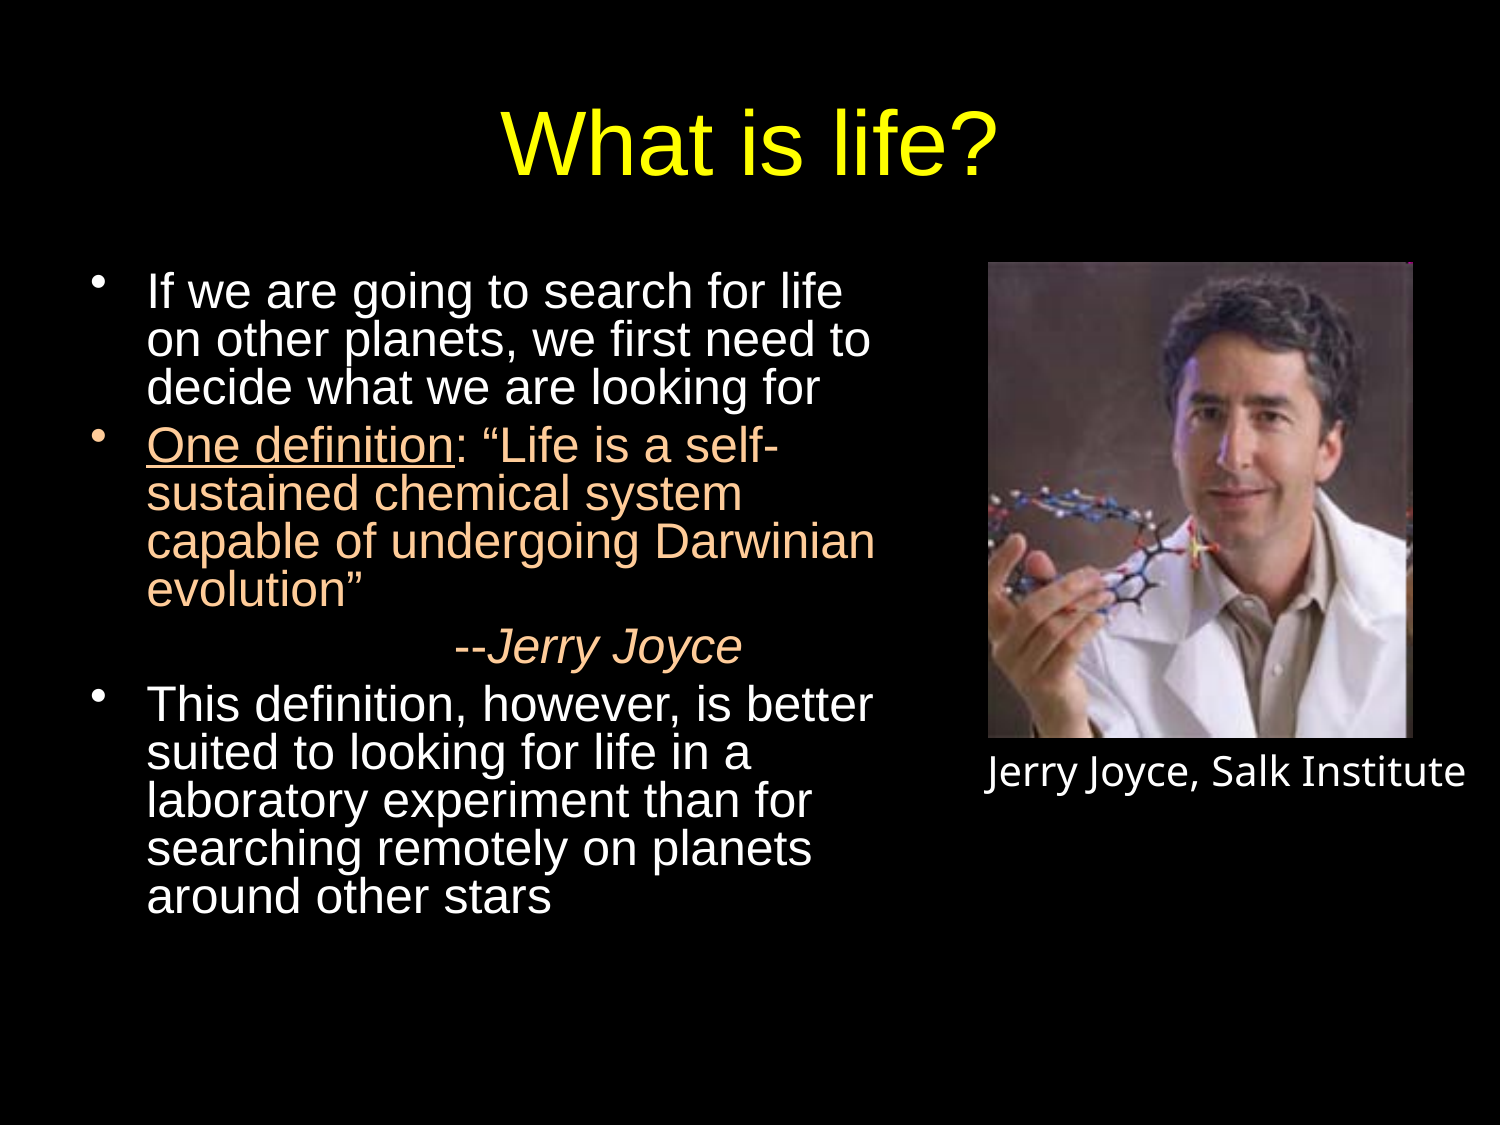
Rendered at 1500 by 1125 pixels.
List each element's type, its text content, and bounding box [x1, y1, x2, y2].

list If we are going to search for life on other planets, we first need to decide what we are looking for One definition: “Life is a self-sustained chemical system capable of undergoing Darwinian evolution” --Jerry Joyce This definition, however, is better suited to looking for life in a laboratory experiment than for searching remotely on planets around other stars [75, 262, 913, 1005]
text_box Jerry Joyce, Salk Institute [972, 737, 1482, 803]
title What is life? [75, 45, 1425, 233]
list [988, 262, 1413, 738]
